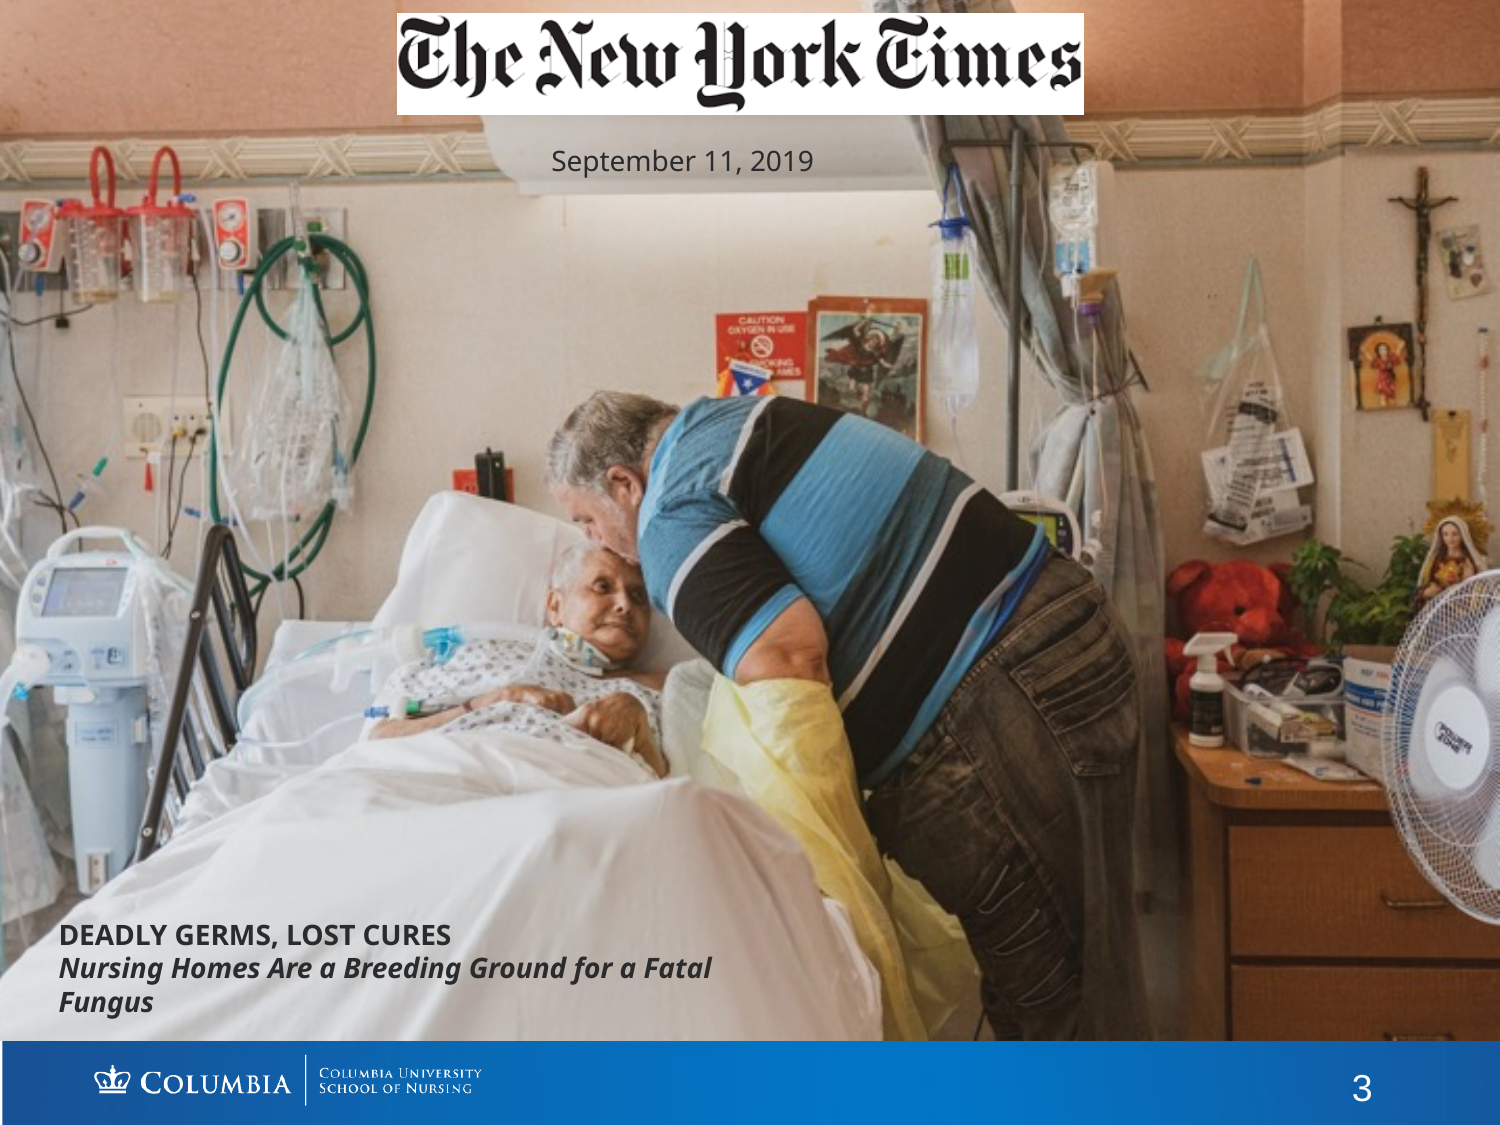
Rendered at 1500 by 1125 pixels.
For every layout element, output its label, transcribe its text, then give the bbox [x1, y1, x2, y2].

picture [0, 0, 1500, 1125]
slide_number 3 [1037, 1056, 1388, 1116]
